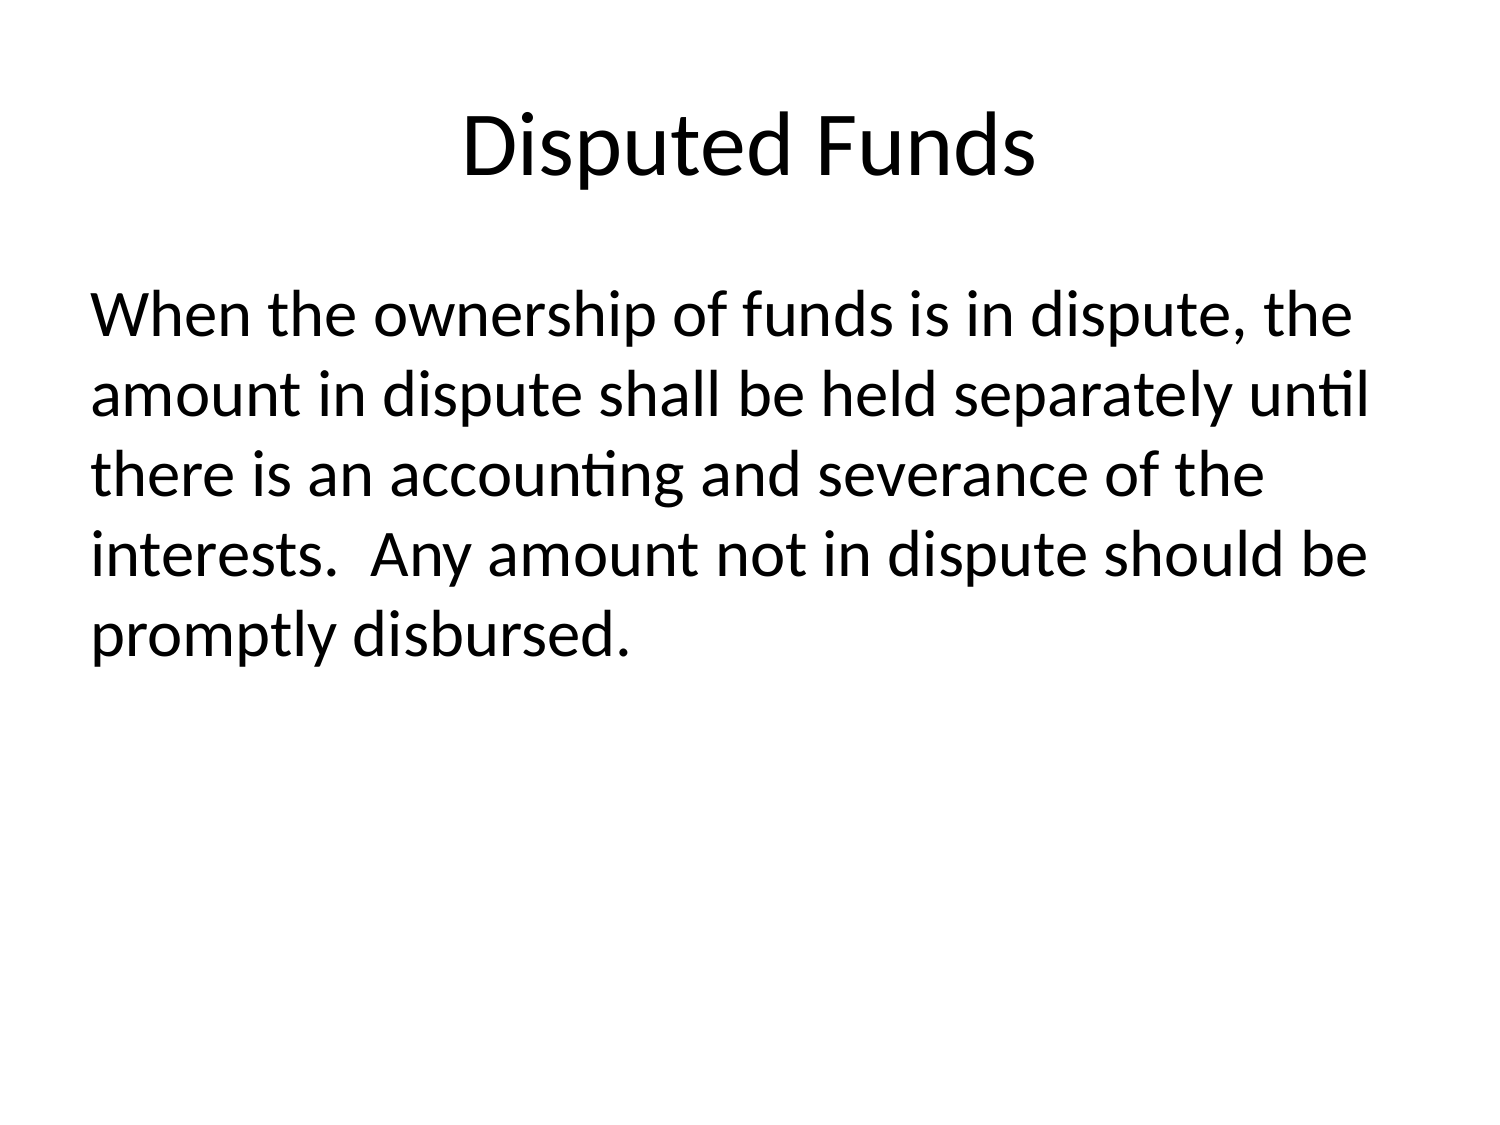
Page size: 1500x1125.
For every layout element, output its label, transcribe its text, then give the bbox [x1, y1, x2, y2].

title Disputed Funds [75, 45, 1425, 233]
list When the ownership of funds is in dispute, the amount in dispute shall be held separately until there is an accounting and severance of the interests. Any amount not in dispute should be promptly disbursed. [75, 262, 1425, 1005]
